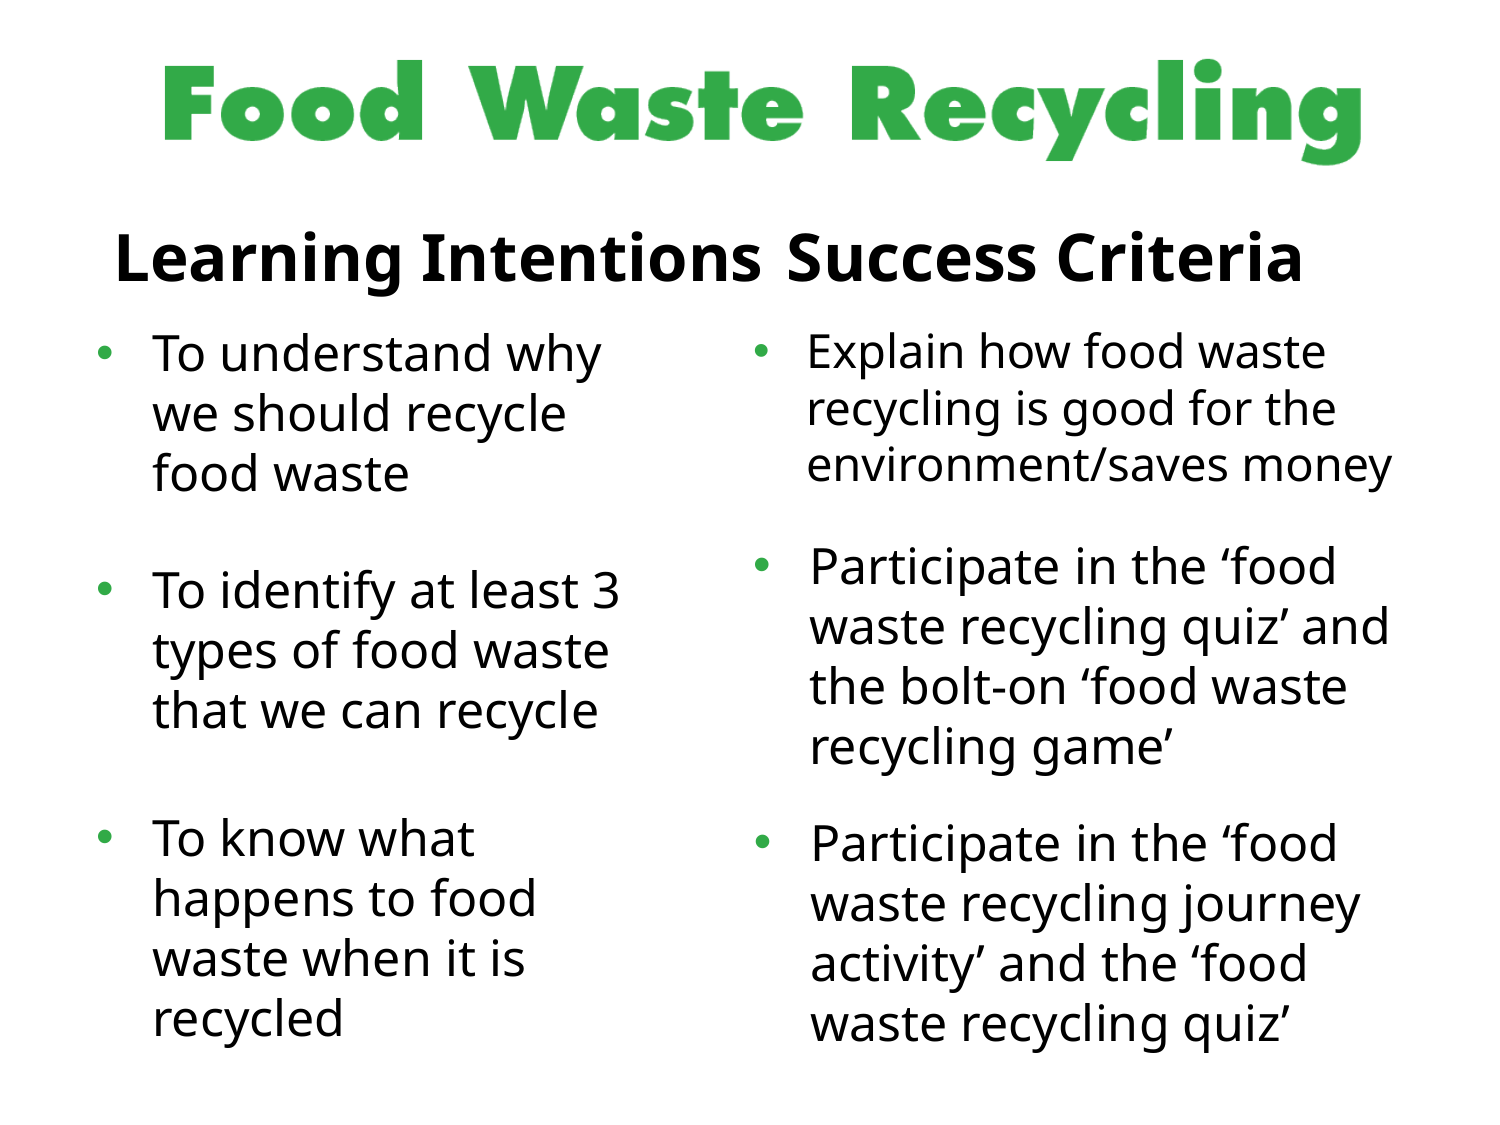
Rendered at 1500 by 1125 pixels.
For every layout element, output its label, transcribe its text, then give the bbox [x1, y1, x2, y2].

picture [159, 54, 1374, 173]
text_box To identify at least 3 types of food waste that we can recycle [80, 563, 684, 798]
text_box Participate in the ‘food waste recycling quiz’ and the bolt-on ‘food waste recycling game’ [738, 527, 1424, 811]
text_box Success Criteria [771, 208, 1435, 303]
text_box To understand why we should recycle food waste [80, 314, 696, 563]
list Learning Intentions [98, 208, 771, 303]
text_box To know what happens to food waste when it is recycled [80, 798, 696, 1071]
text_box Participate in the ‘food waste recycling journey activity’ and the ‘food waste recycling quiz’ [739, 803, 1424, 1083]
text_box Explain how food waste recycling is good for the environment/saves money [738, 314, 1424, 503]
